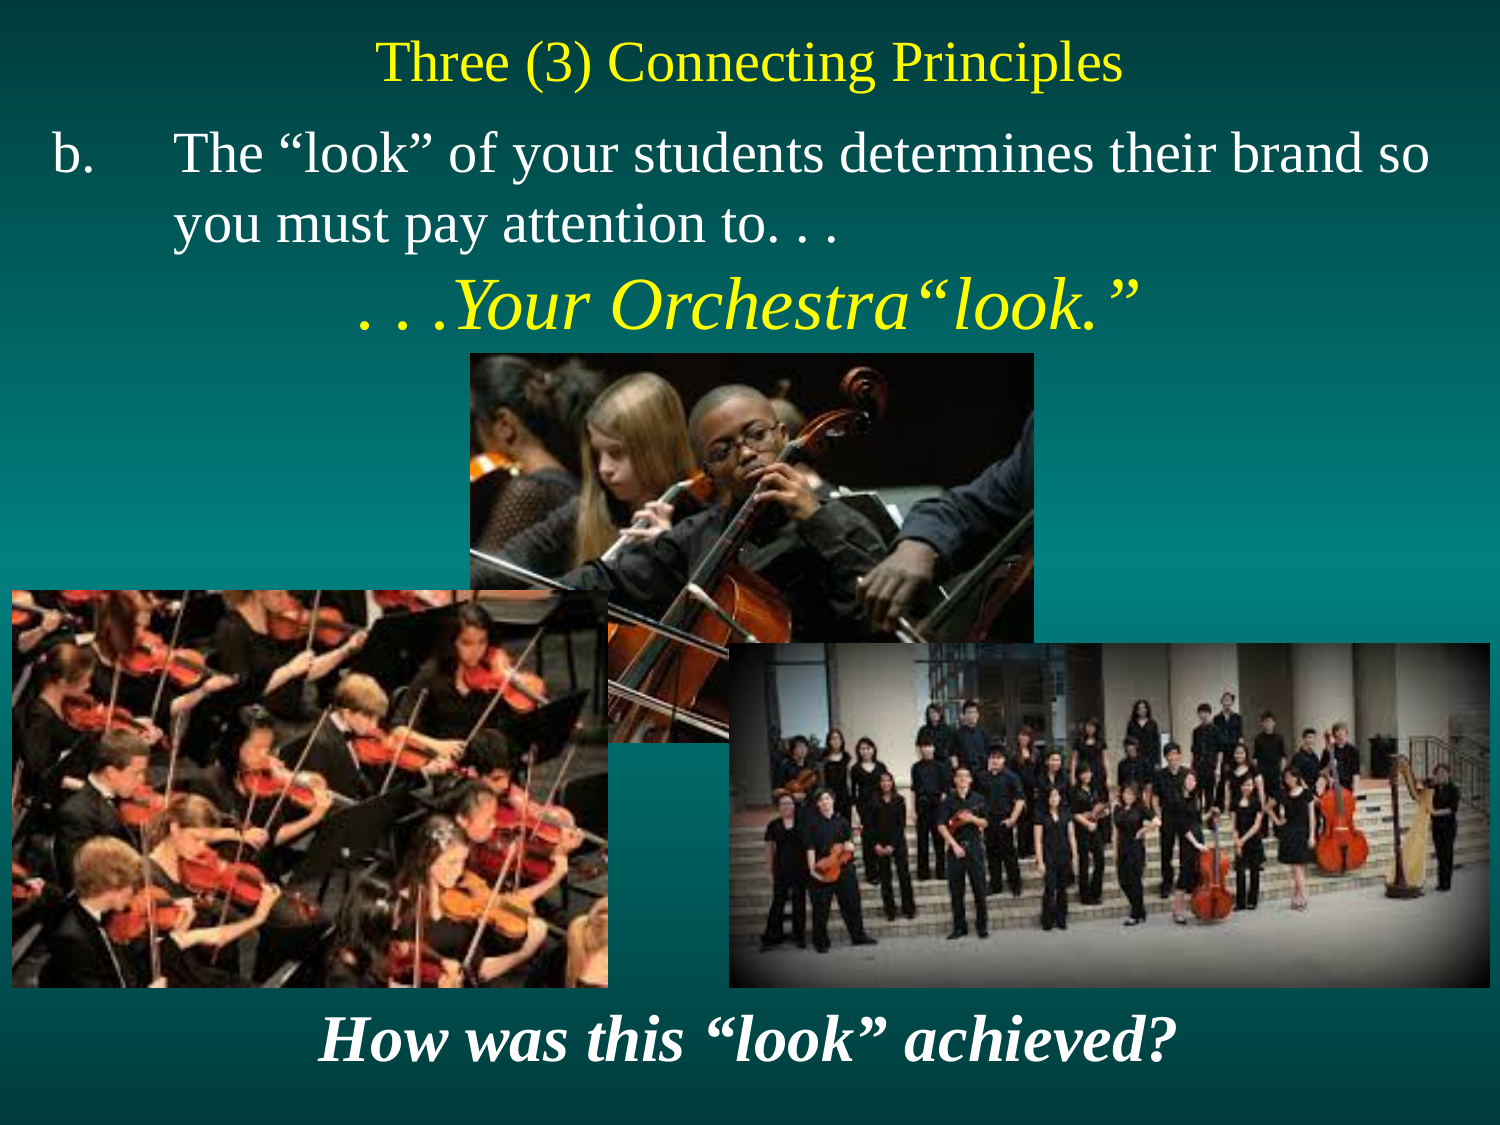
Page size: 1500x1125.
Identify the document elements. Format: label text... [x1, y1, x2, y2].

text_box How was this “look” achieved? [0, 987, 1500, 1083]
text_box Three (3) Connecting Principles [0, 16, 1500, 101]
text_box The “look” of your students determines their brand so you must pay attention to. . . [37, 106, 1500, 247]
text_box . . .Your Orchestra“look.” [0, 247, 1500, 353]
picture [12, 353, 1490, 988]
